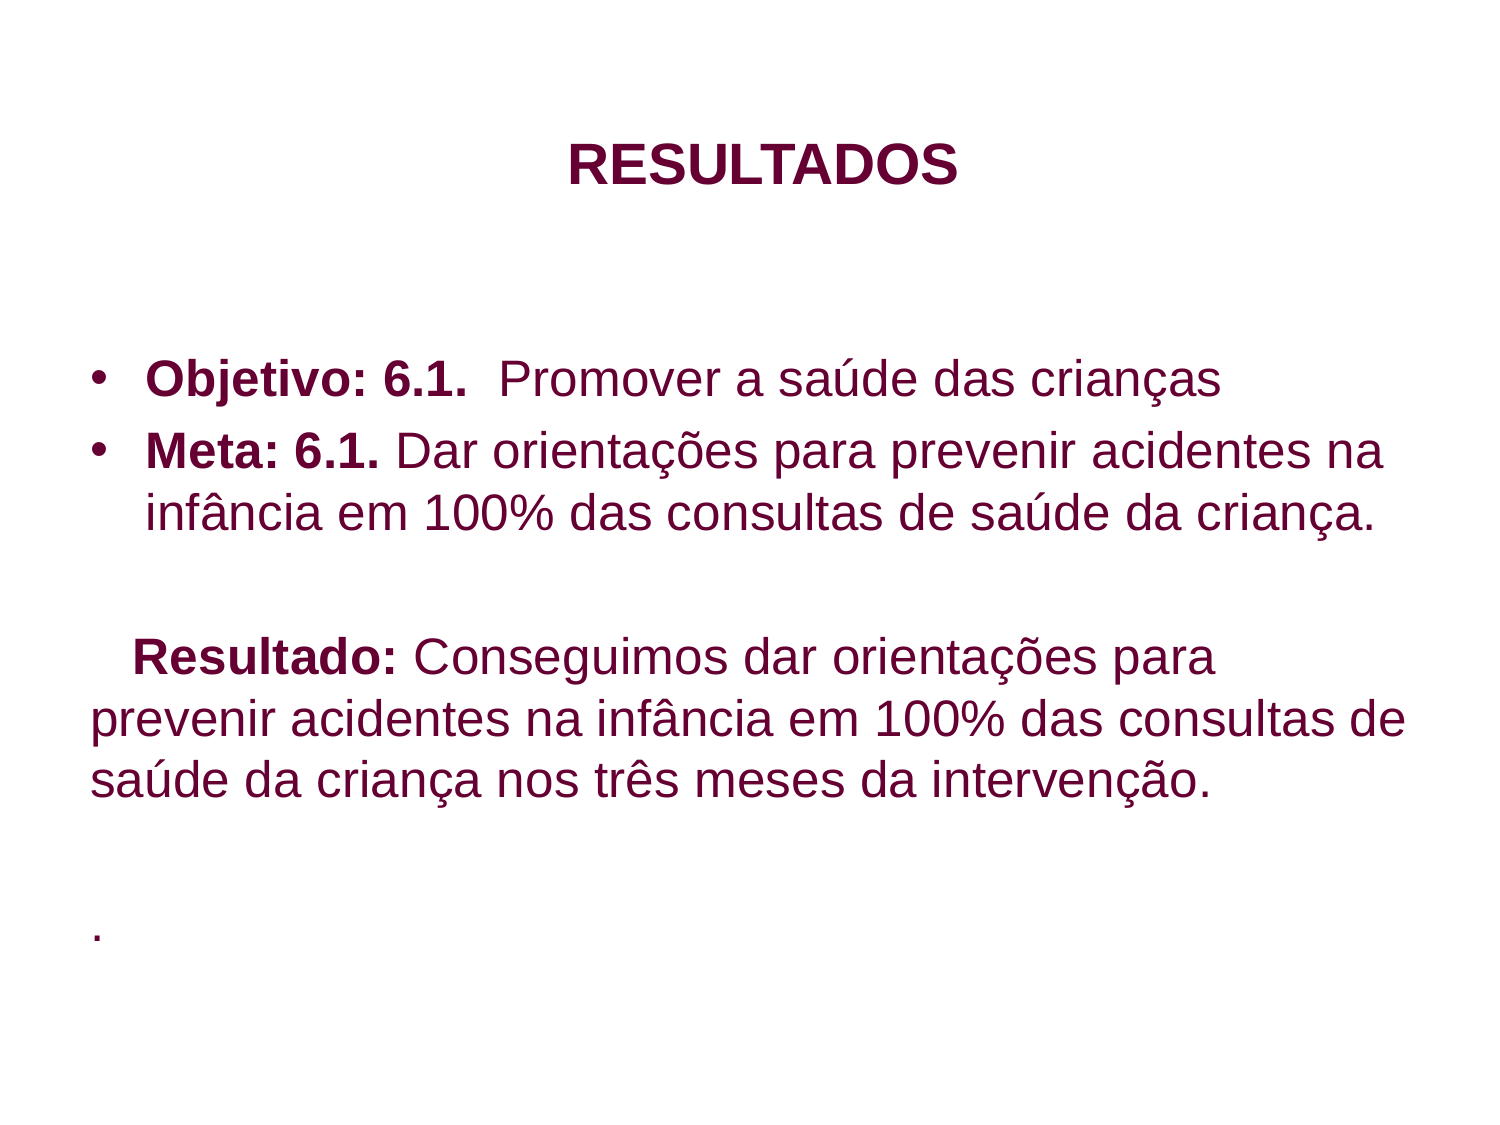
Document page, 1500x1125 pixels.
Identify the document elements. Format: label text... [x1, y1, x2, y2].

title RESULTADOS [88, 101, 1439, 291]
list Objetivo: 6.1. Promover a saúde das crianças Meta: 6.1. Dar orientações para prevenir acidentes na infância em 100% das consultas de saúde da criança. Resultado: Conseguimos dar orientações para prevenir acidentes na infância em 100% das consultas de saúde da criança nos três meses da intervenção. . [75, 338, 1425, 1005]
